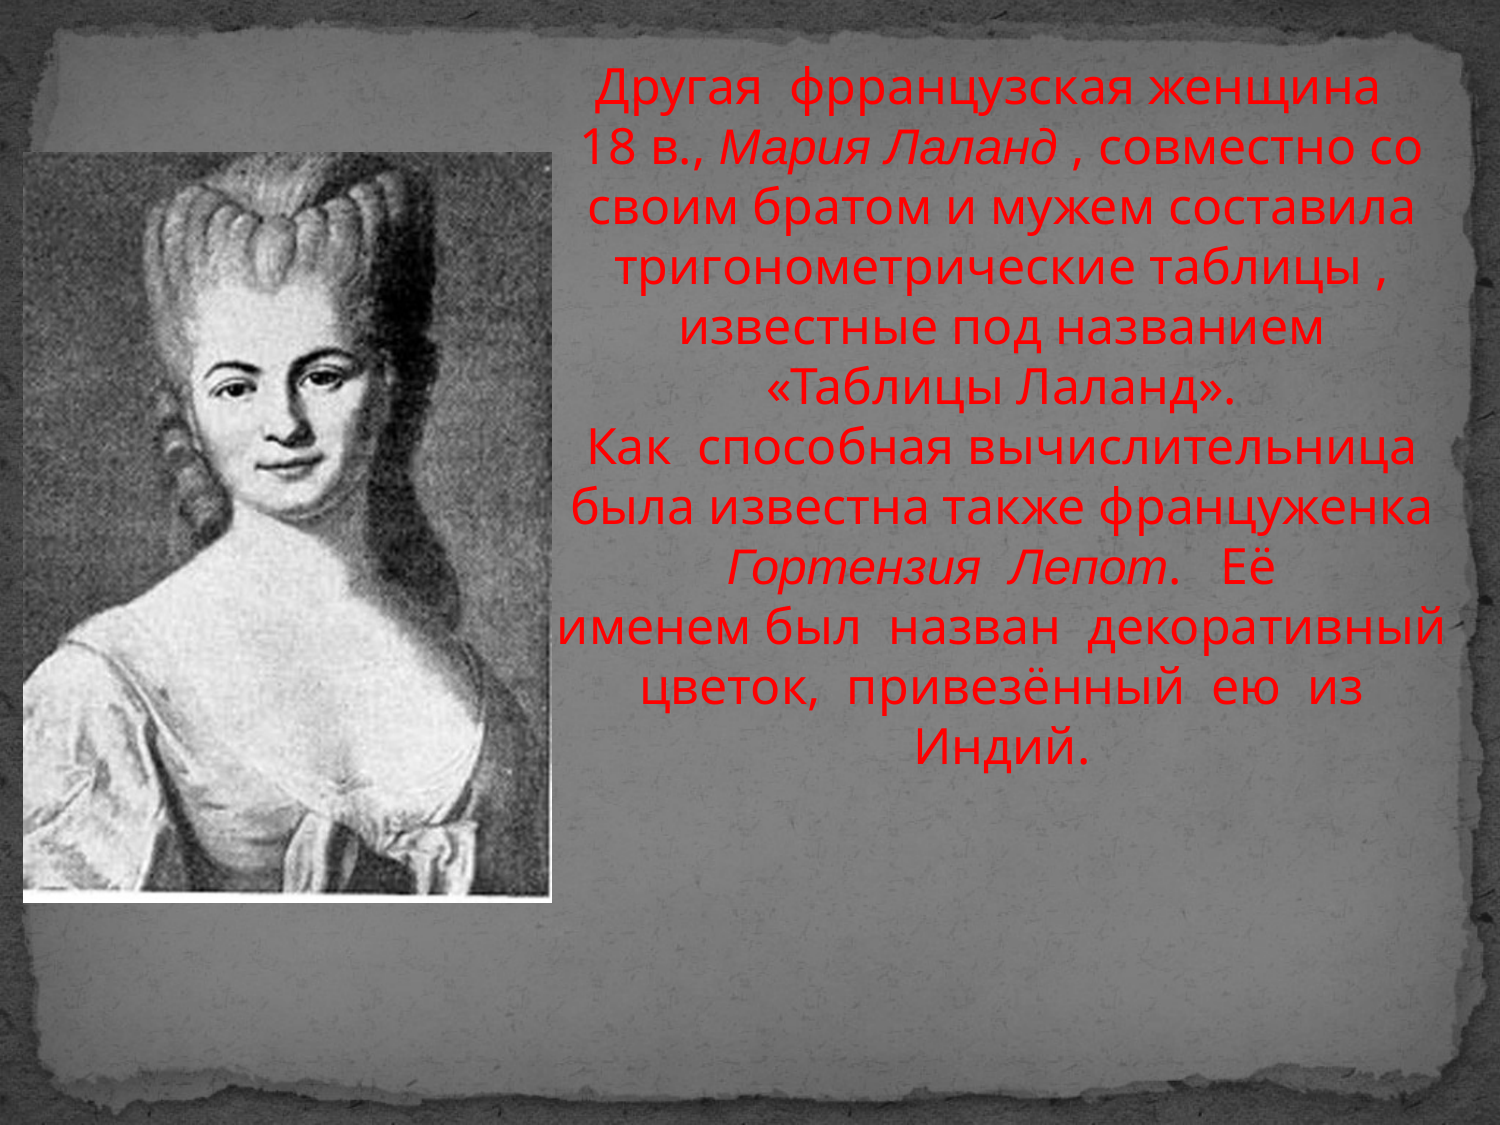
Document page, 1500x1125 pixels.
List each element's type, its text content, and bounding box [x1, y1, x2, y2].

picture [23, 152, 552, 903]
text_box Другая фрранцузская женщина 18 в., Мария Лаланд , совместно со своим братом и мужем составила тригонометрические таблицы , известные под названием «Таблицы Лаланд». Как способная вычислительница была известна также француженка Гортензия Лепот. Её именем был назван декоративный цветок, привезённый ею из Индий. [536, 44, 1468, 1069]
